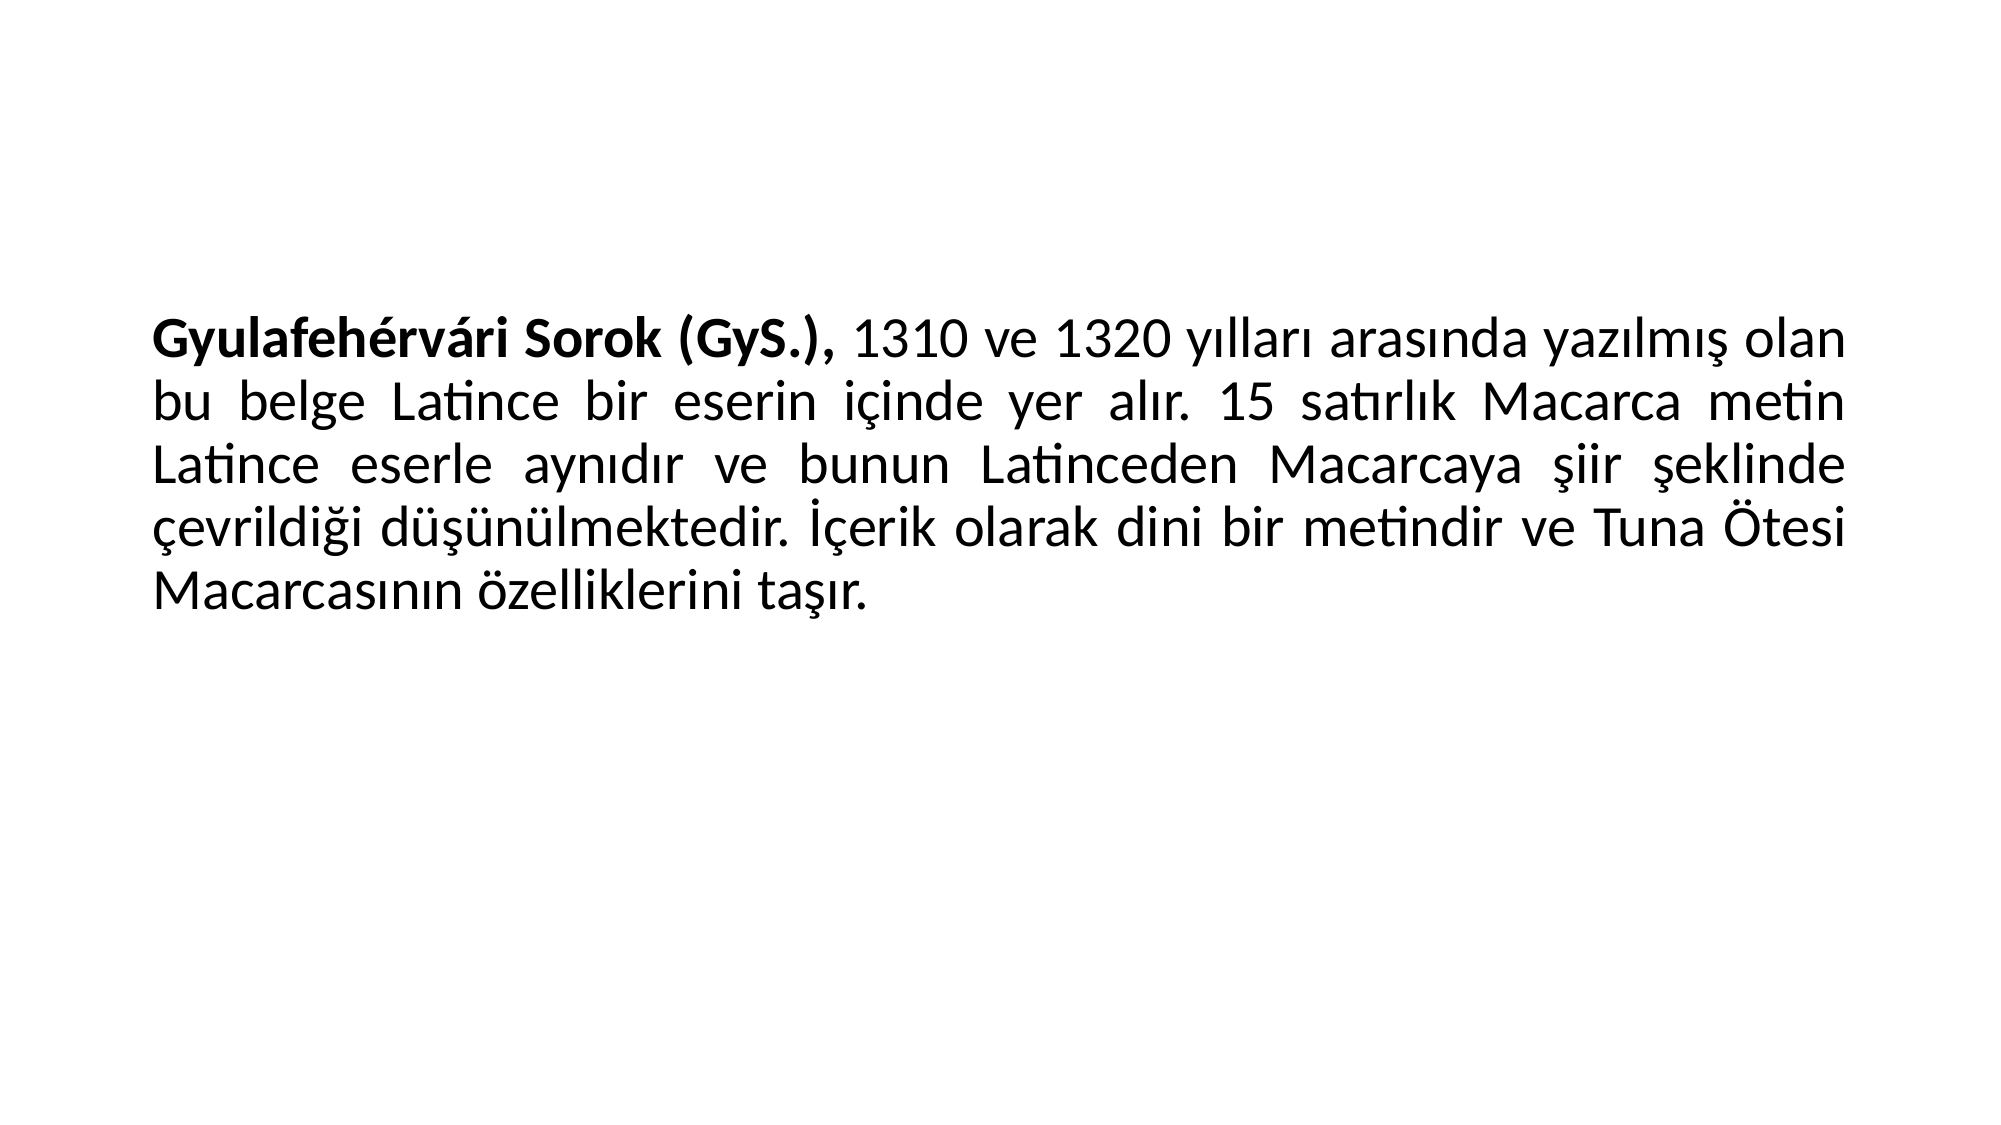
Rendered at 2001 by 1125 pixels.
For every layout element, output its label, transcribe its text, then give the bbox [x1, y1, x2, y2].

list Gyulafehérvári Sorok (GyS.), 1310 ve 1320 yılları arasında yazılmış olan bu belge Latince bir eserin içinde yer alır. 15 satırlık Macarca metin Latince eserle aynıdır ve bunun Latinceden Macarcaya şiir şeklinde çevrildiği düşünülmektedir. İçerik olarak dini bir metindir ve Tuna Ötesi Macarcasının özelliklerini taşır. [137, 299, 1863, 1014]
